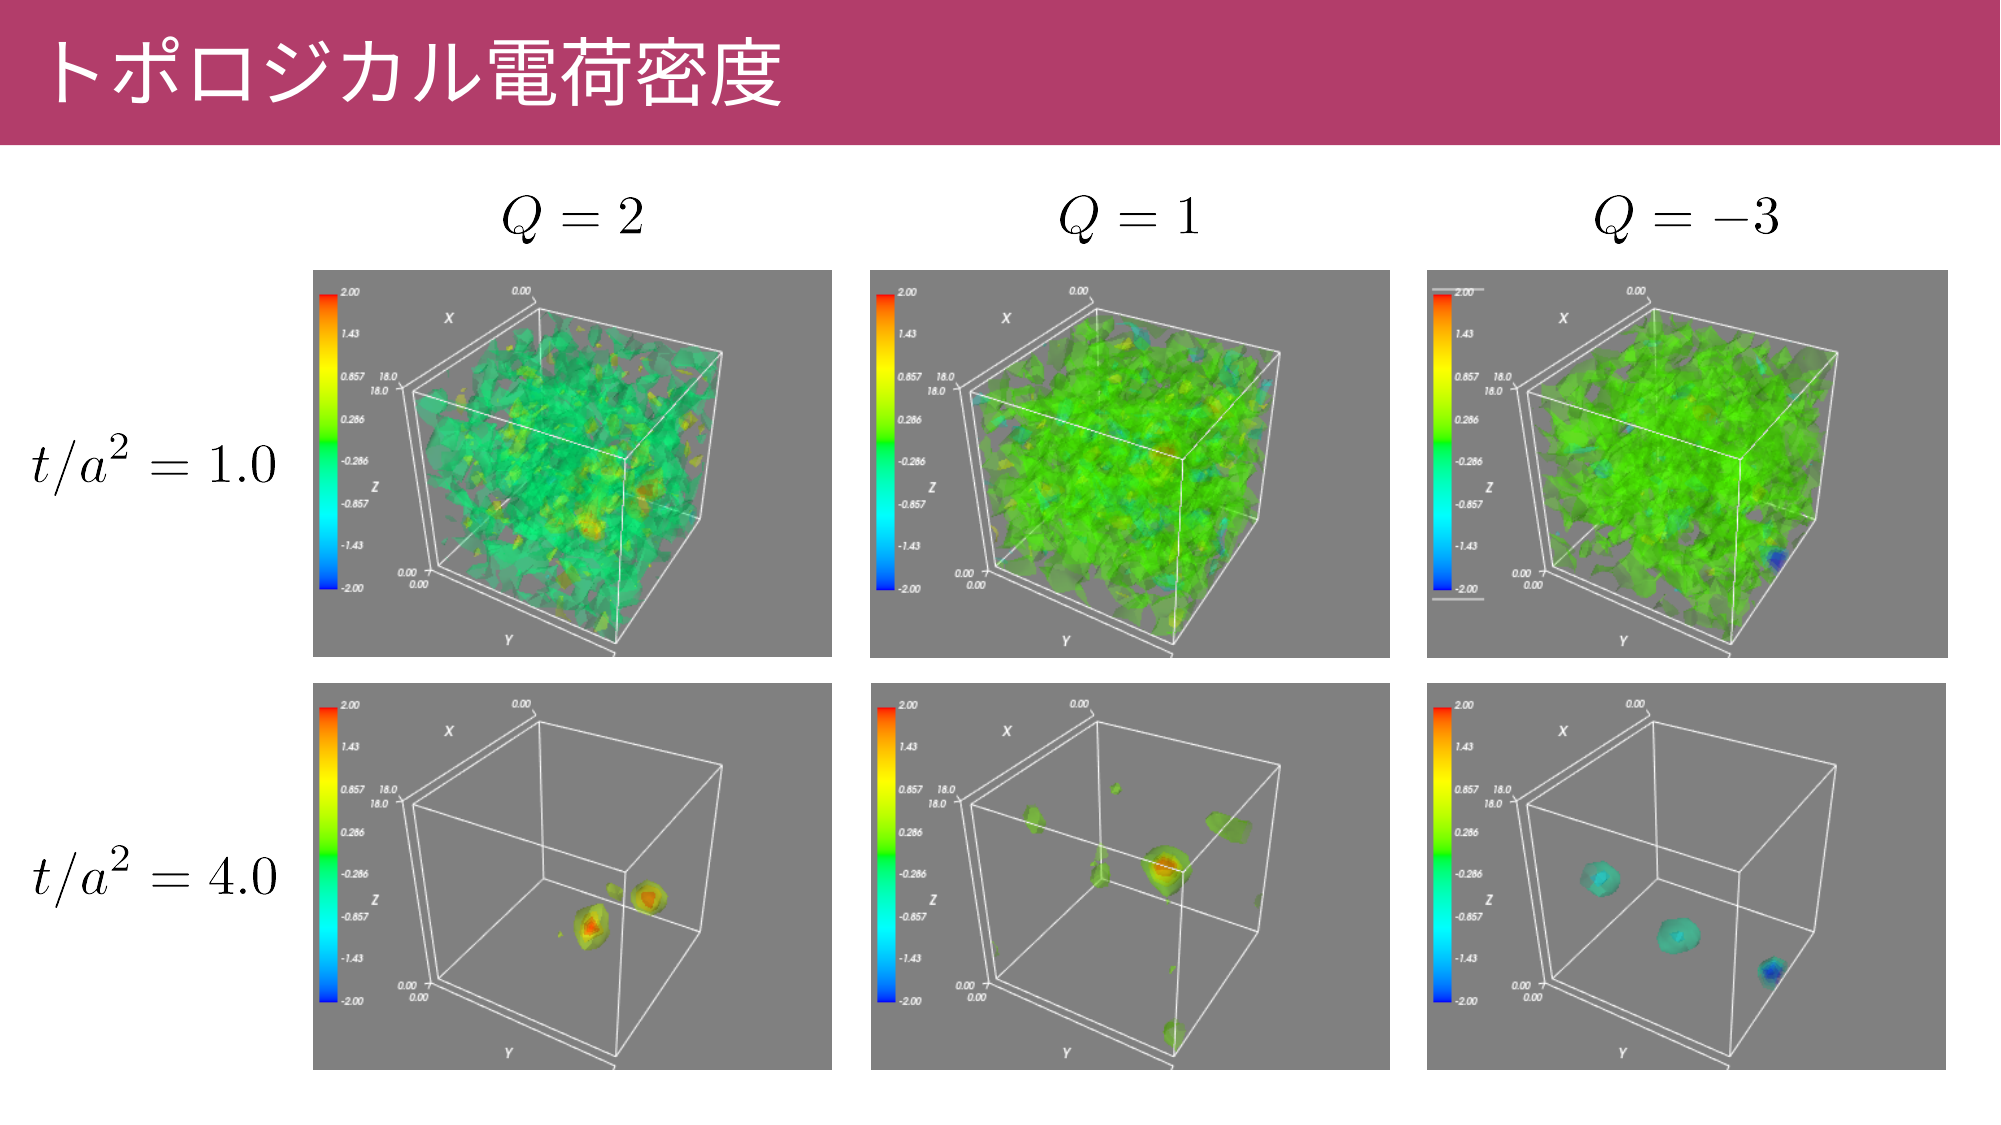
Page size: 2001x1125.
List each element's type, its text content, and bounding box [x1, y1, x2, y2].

picture [1427, 270, 1948, 658]
picture [871, 683, 1390, 1070]
picture [1426, 683, 1946, 1070]
picture [33, 845, 276, 908]
picture [313, 683, 832, 1070]
picture [32, 433, 275, 496]
picture [503, 195, 643, 245]
picture [313, 270, 832, 657]
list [870, 270, 1390, 658]
picture [1060, 195, 1198, 245]
title トポロジカル電荷密度 [19, 7, 1745, 146]
picture [1595, 195, 1778, 245]
